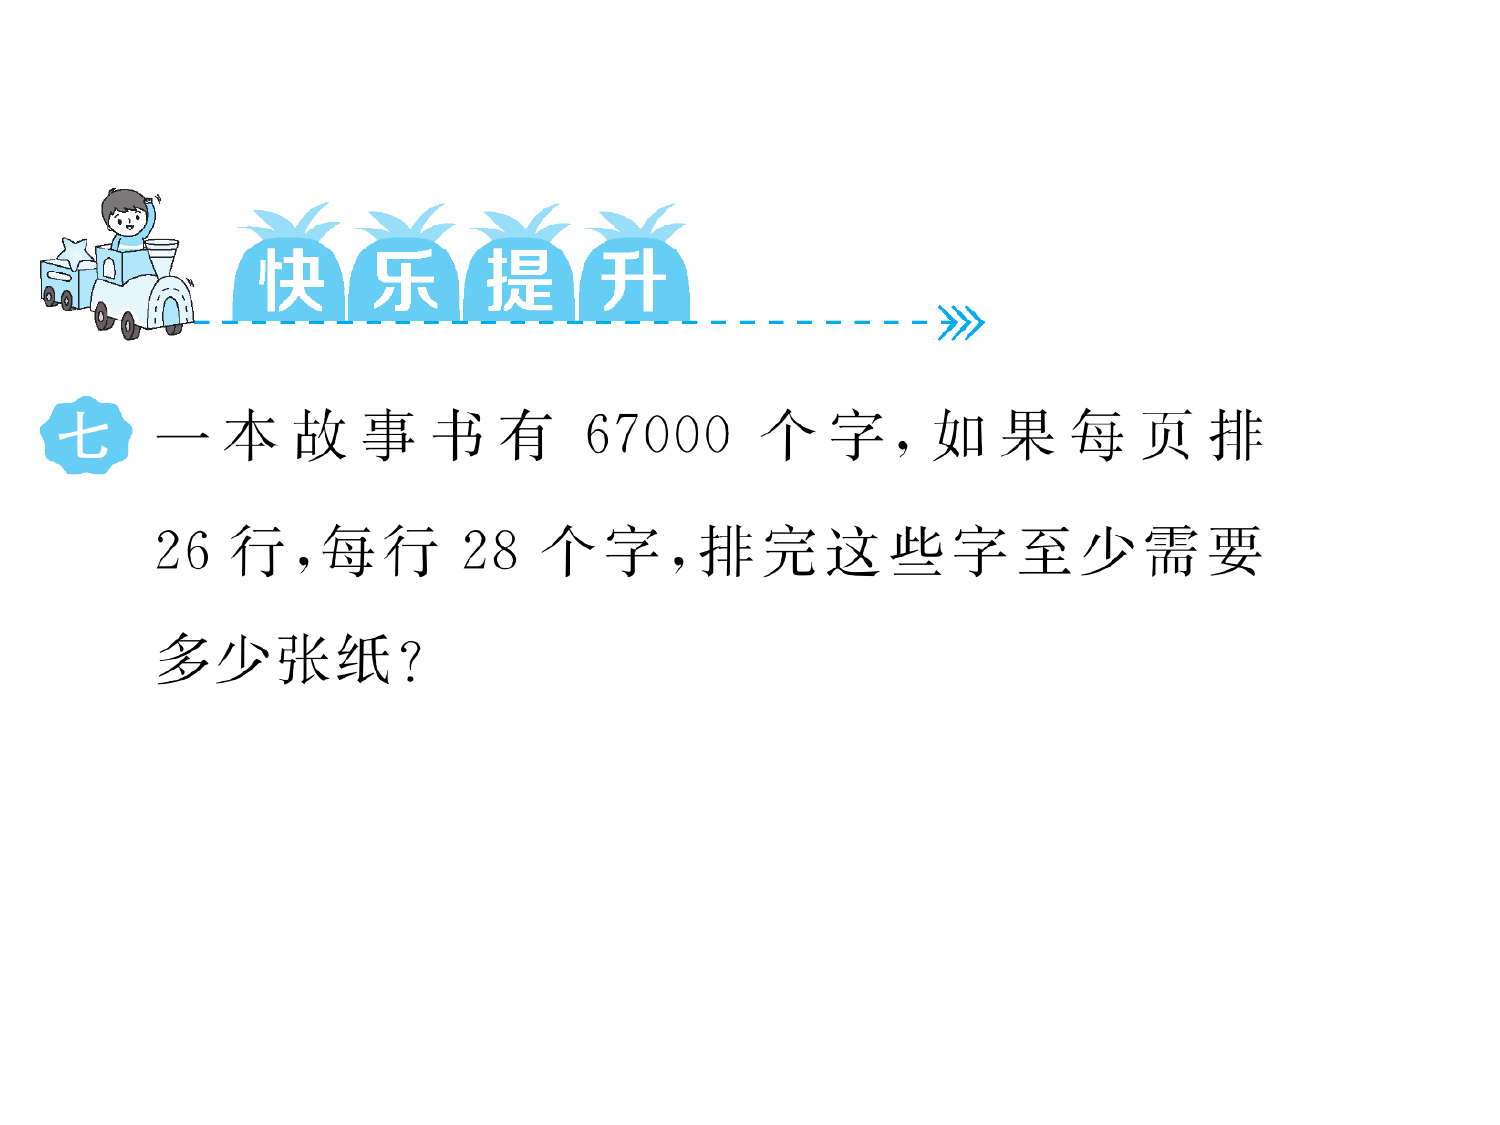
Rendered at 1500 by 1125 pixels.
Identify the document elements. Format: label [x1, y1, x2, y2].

picture [35, 177, 1288, 1122]
